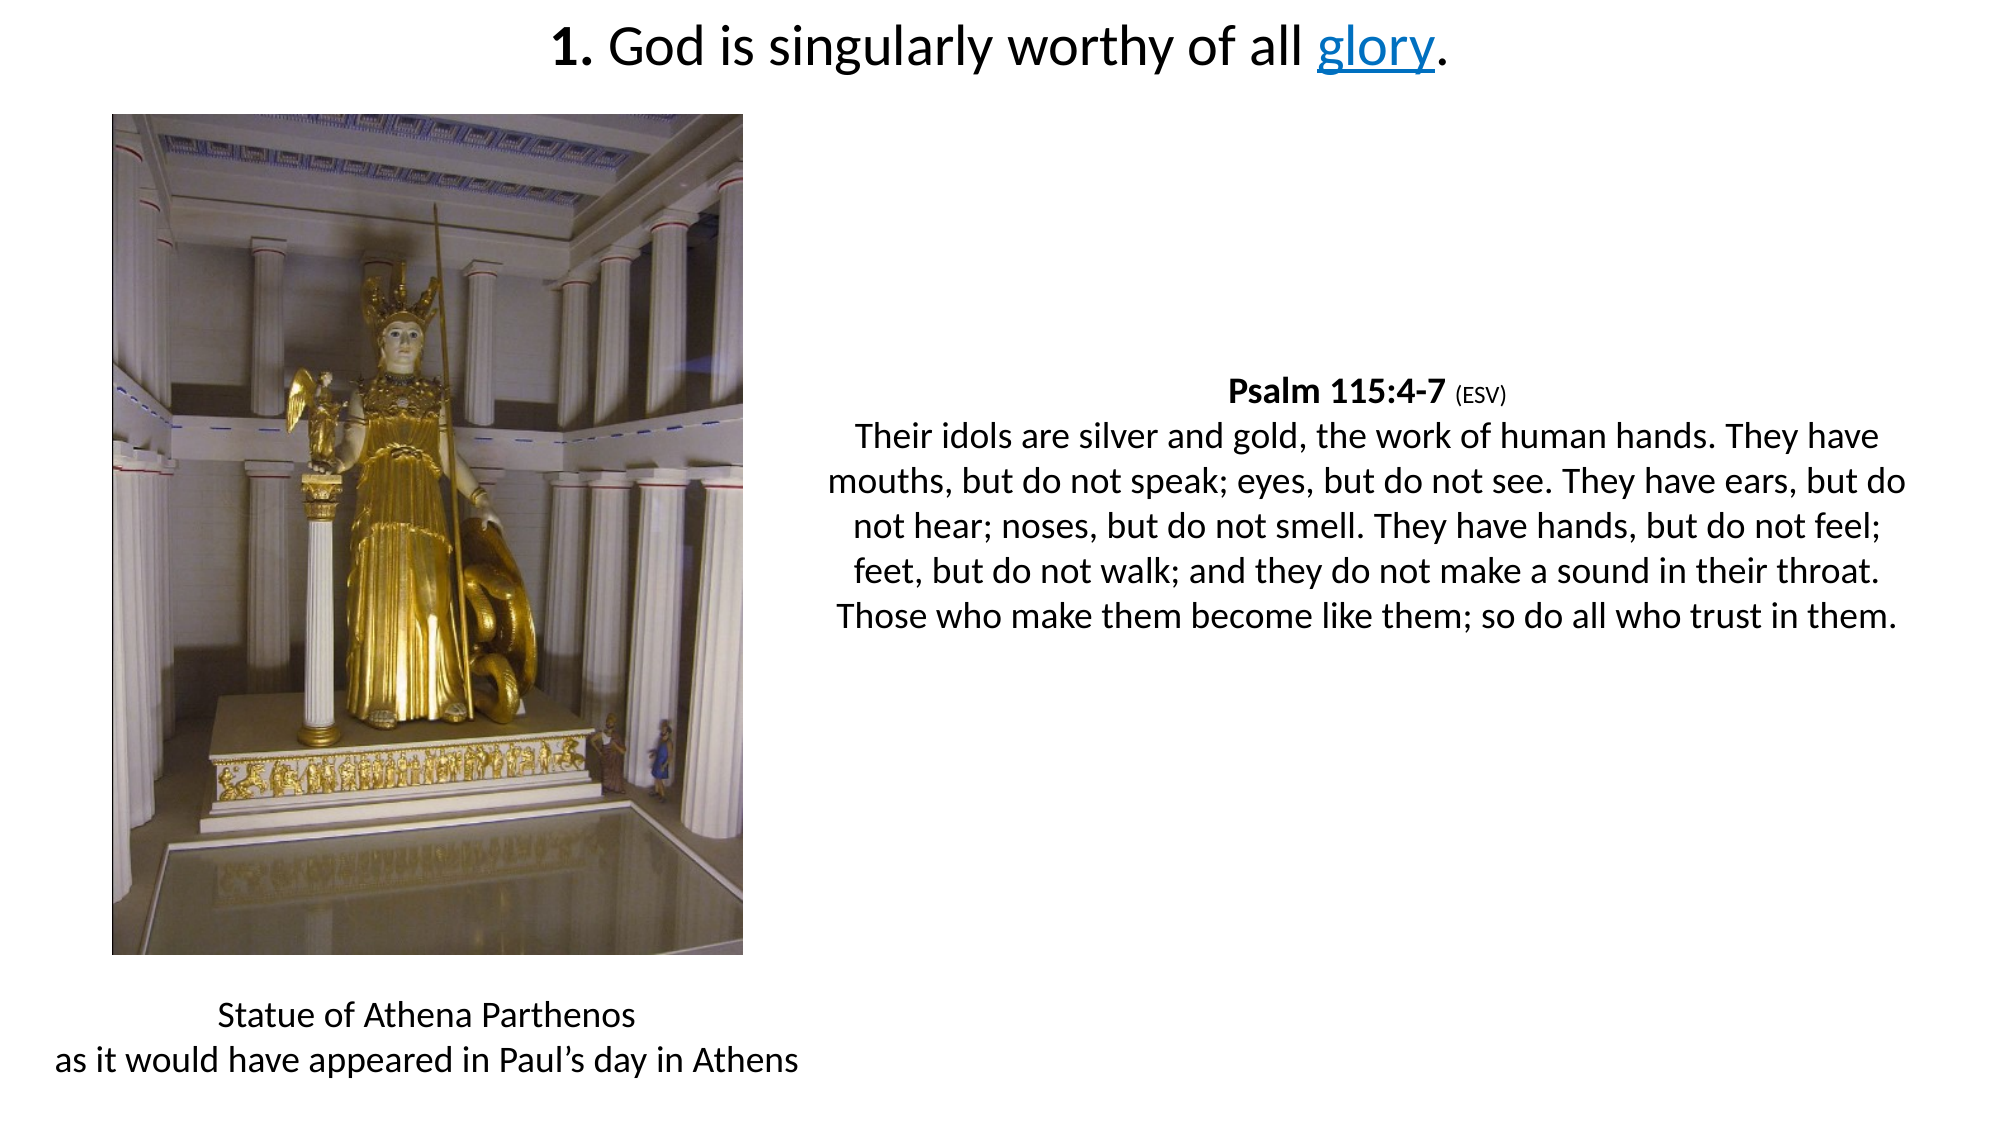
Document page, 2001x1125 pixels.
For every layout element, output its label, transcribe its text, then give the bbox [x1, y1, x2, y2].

text_box Statue of Athena Parthenos as it would have appeared in Paul’s day in Athens [20, 983, 834, 1088]
text_box 1. God is singularly worthy of all glory. [0, 0, 2000, 85]
text_box Psalm 115:4-7 (ESV) Their idols are silver and gold, the work of human hands. They have mouths, but do not speak; eyes, but do not see. They have ears, but do not hear; noses, but do not smell. They have hands, but do not feel; feet, but do not walk; and they do not make a sound in their throat. Those who make them become like them; so do all who trust in them. [804, 358, 1932, 644]
picture [111, 114, 743, 955]
